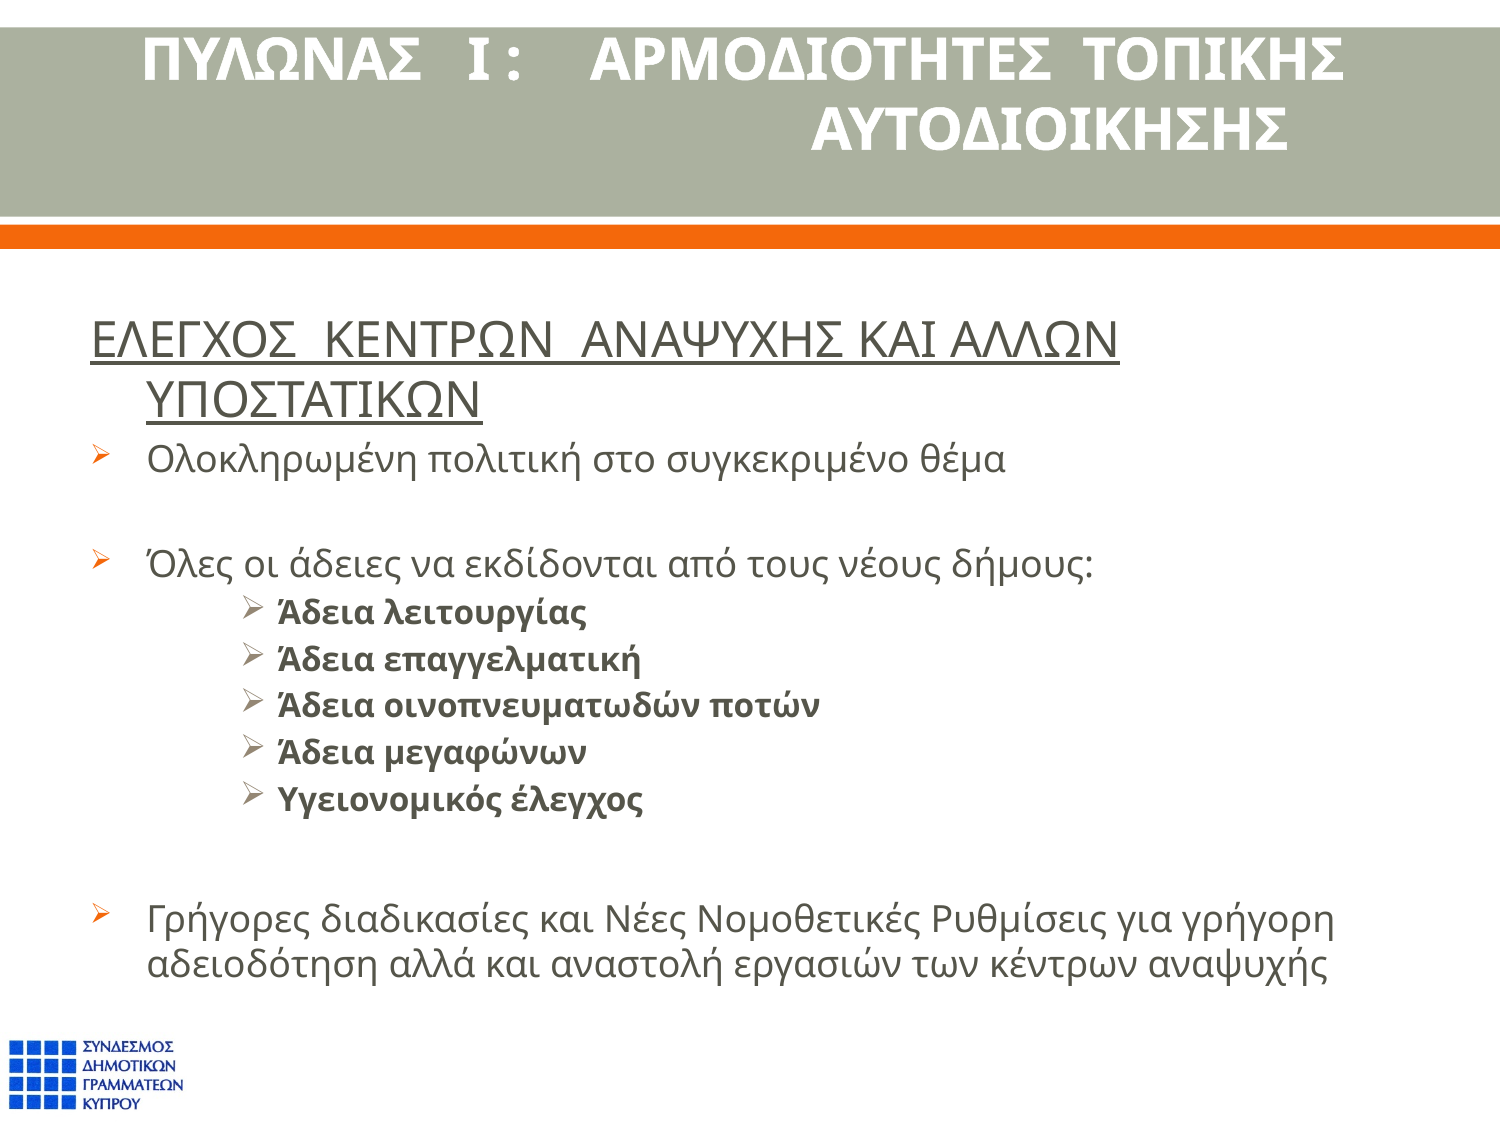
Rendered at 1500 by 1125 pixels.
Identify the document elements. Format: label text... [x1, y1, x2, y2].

list ΕΛΕΓΧΟΣ ΚΕΝΤΡΩΝ ΑΝΑΨΥΧΗΣ ΚΑΙ ΑΛΛΩΝ ΥΠΟΣΤΑΤΙΚΩΝ Ολοκληρωμένη πολιτική στο συγκεκριμένο θέμα Όλες οι άδειες να εκδίδονται από τους νέους δήμους: Άδεια λειτουργίας Άδεια επαγγελματική Άδεια οινοπνευματωδών ποτών Άδεια μεγαφώνων Υγειονομικός έλεγχος Γρήγορες διαδικασίες και Νέες Νομοθετικές Ρυθμίσεις για γρήγορη αδειοδότηση αλλά και αναστολή εργασιών των κέντρων αναψυχής [75, 299, 1425, 1013]
title ΠΥΛΩΝΑΣ Ι : ΑΡΜΟΔΙΟΤΗΤΕΣ ΤΟΠΙΚΗΣ ΑΥΤΟΔΙΟΙΚΗΣΗΣ [75, 45, 1425, 138]
picture [0, 1032, 202, 1125]
